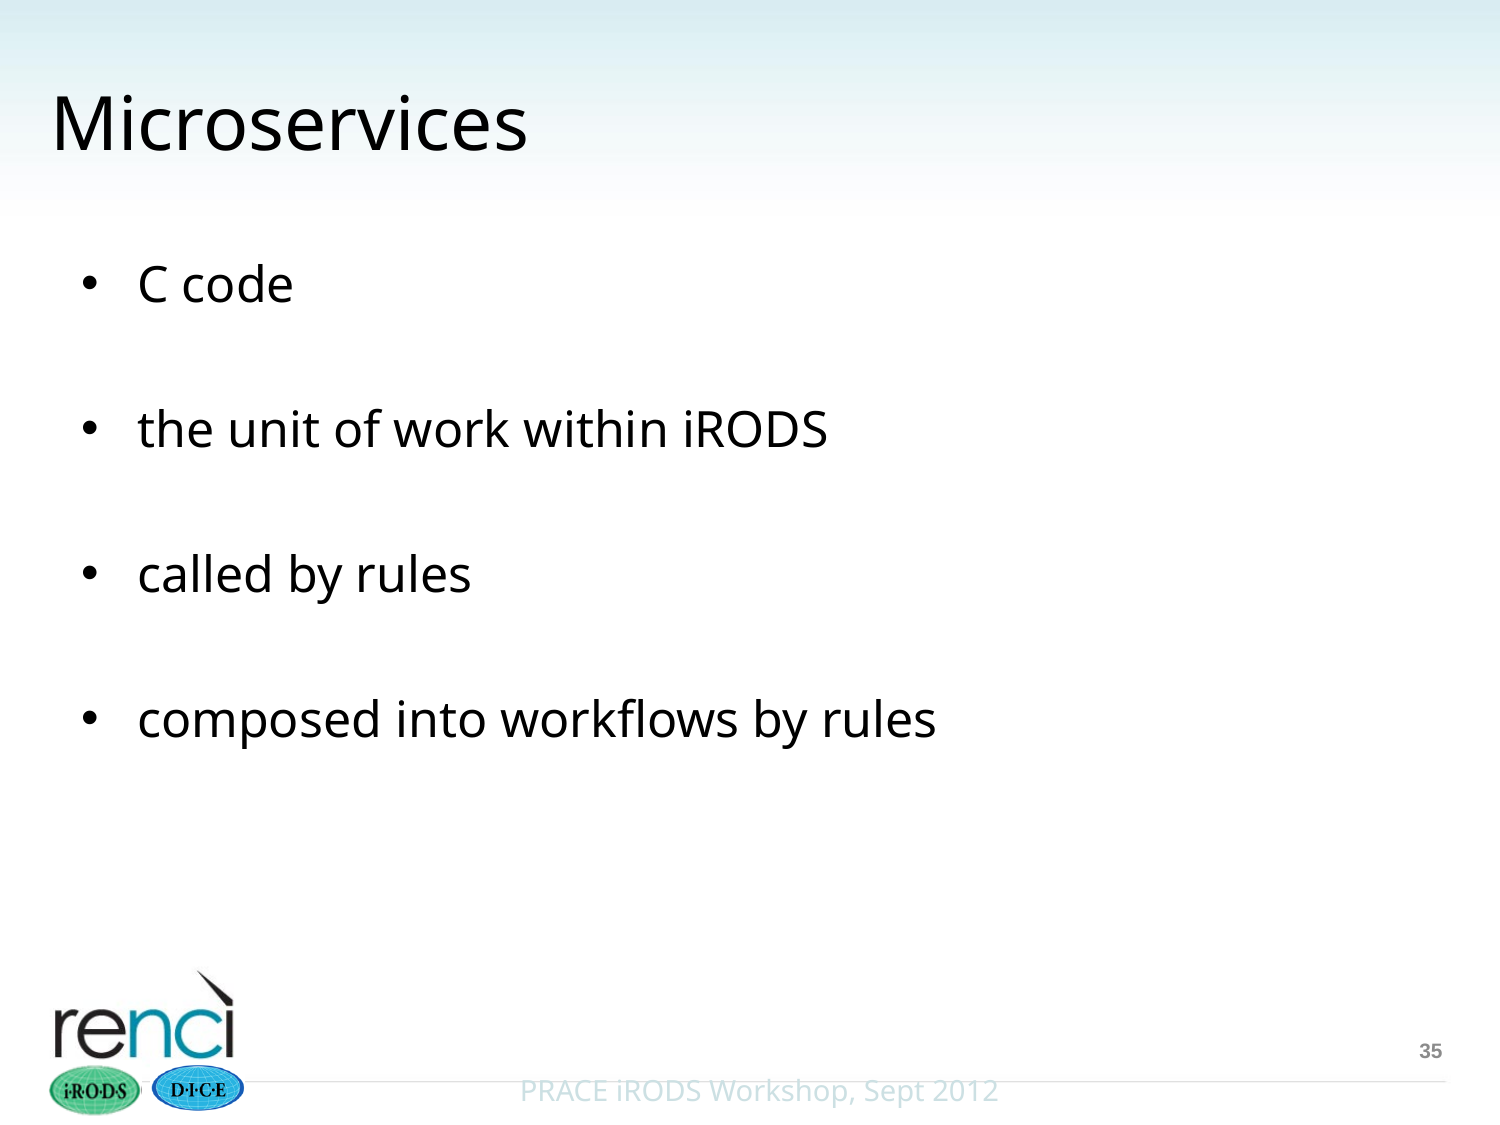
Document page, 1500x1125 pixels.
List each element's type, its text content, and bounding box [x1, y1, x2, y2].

slide_number 35 [1388, 1020, 1458, 1081]
list C code the unit of work within iRODS called by rules composed into workflows by rules [66, 244, 1490, 958]
footer PRACE iRODS Workshop, Sept 2012 [413, 1065, 1106, 1125]
title Microservices [35, 27, 1459, 215]
picture [0, 0, 1500, 1125]
